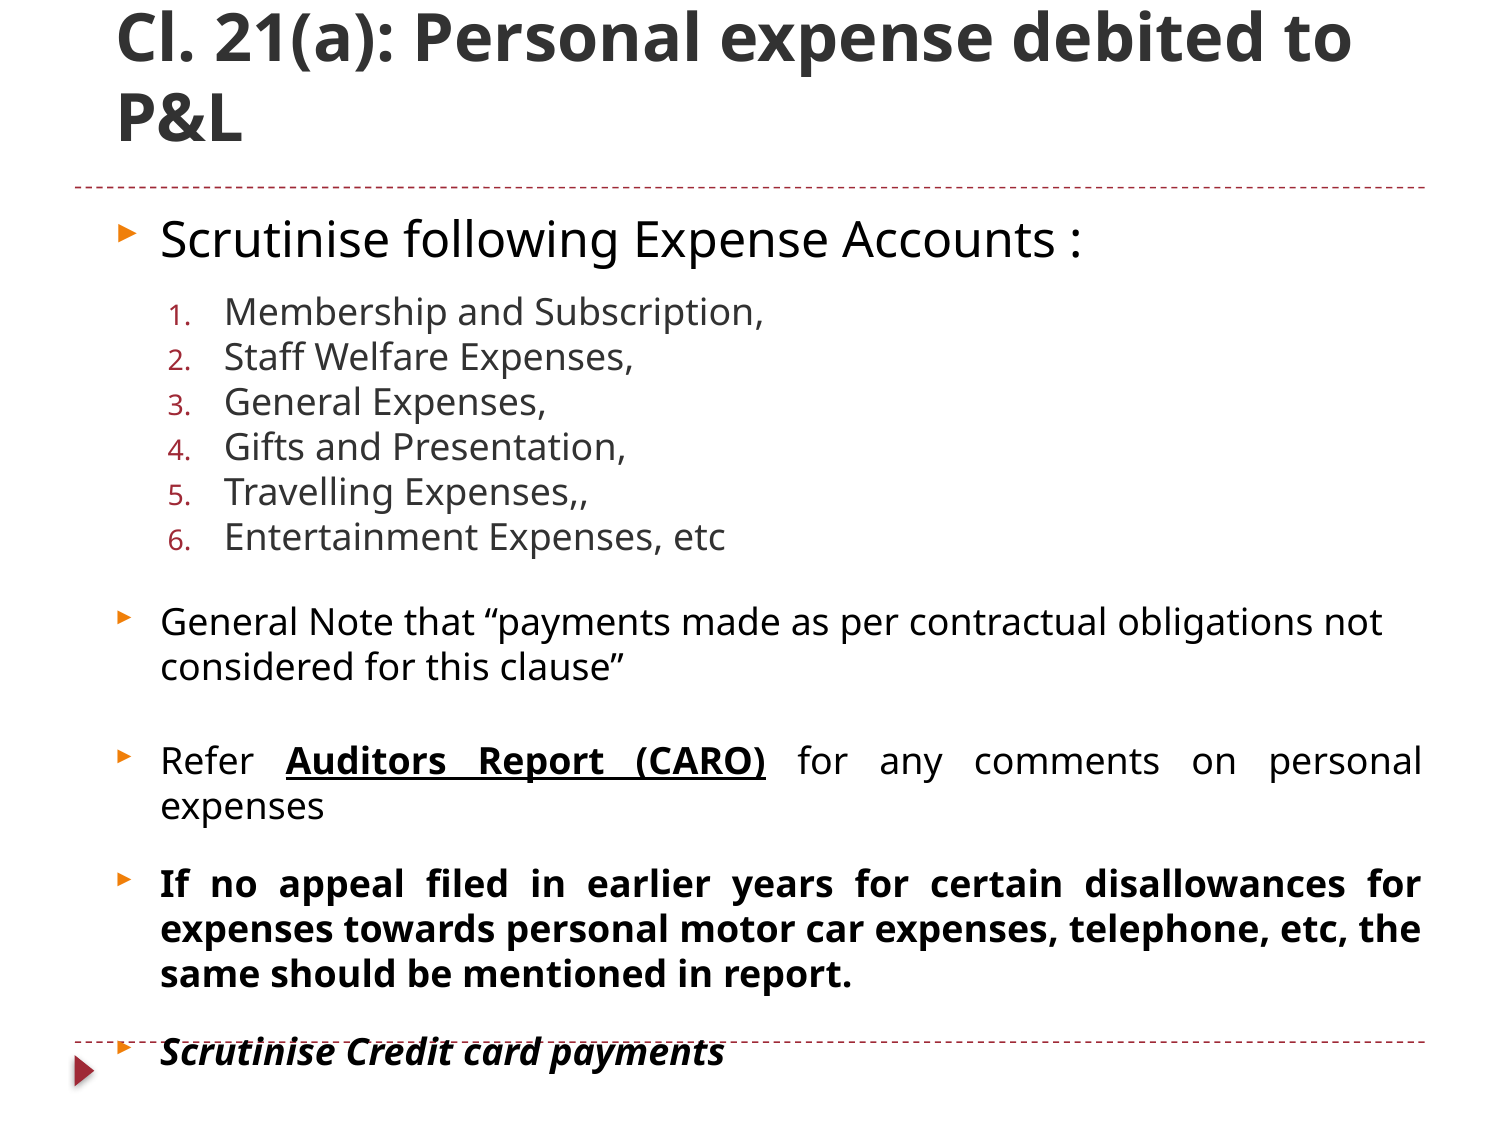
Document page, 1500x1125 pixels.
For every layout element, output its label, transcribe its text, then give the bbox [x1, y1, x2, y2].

title Cl. 21(a): Personal expense debited to P&L [100, 75, 1500, 163]
list Scrutinise following Expense Accounts : Membership and Subscription, Staff Welfare Expenses, General Expenses, Gifts and Presentation, Travelling Expenses,, Entertainment Expenses, etc General Note that “payments made as per contractual obligations not considered for this clause” Refer Auditors Report (CARO) for any comments on personal expenses If no appeal filed in earlier years for certain disallowances for expenses towards personal motor car expenses, telephone, etc, the same should be mentioned in report. Scrutinise Credit card payments [100, 200, 1438, 1000]
